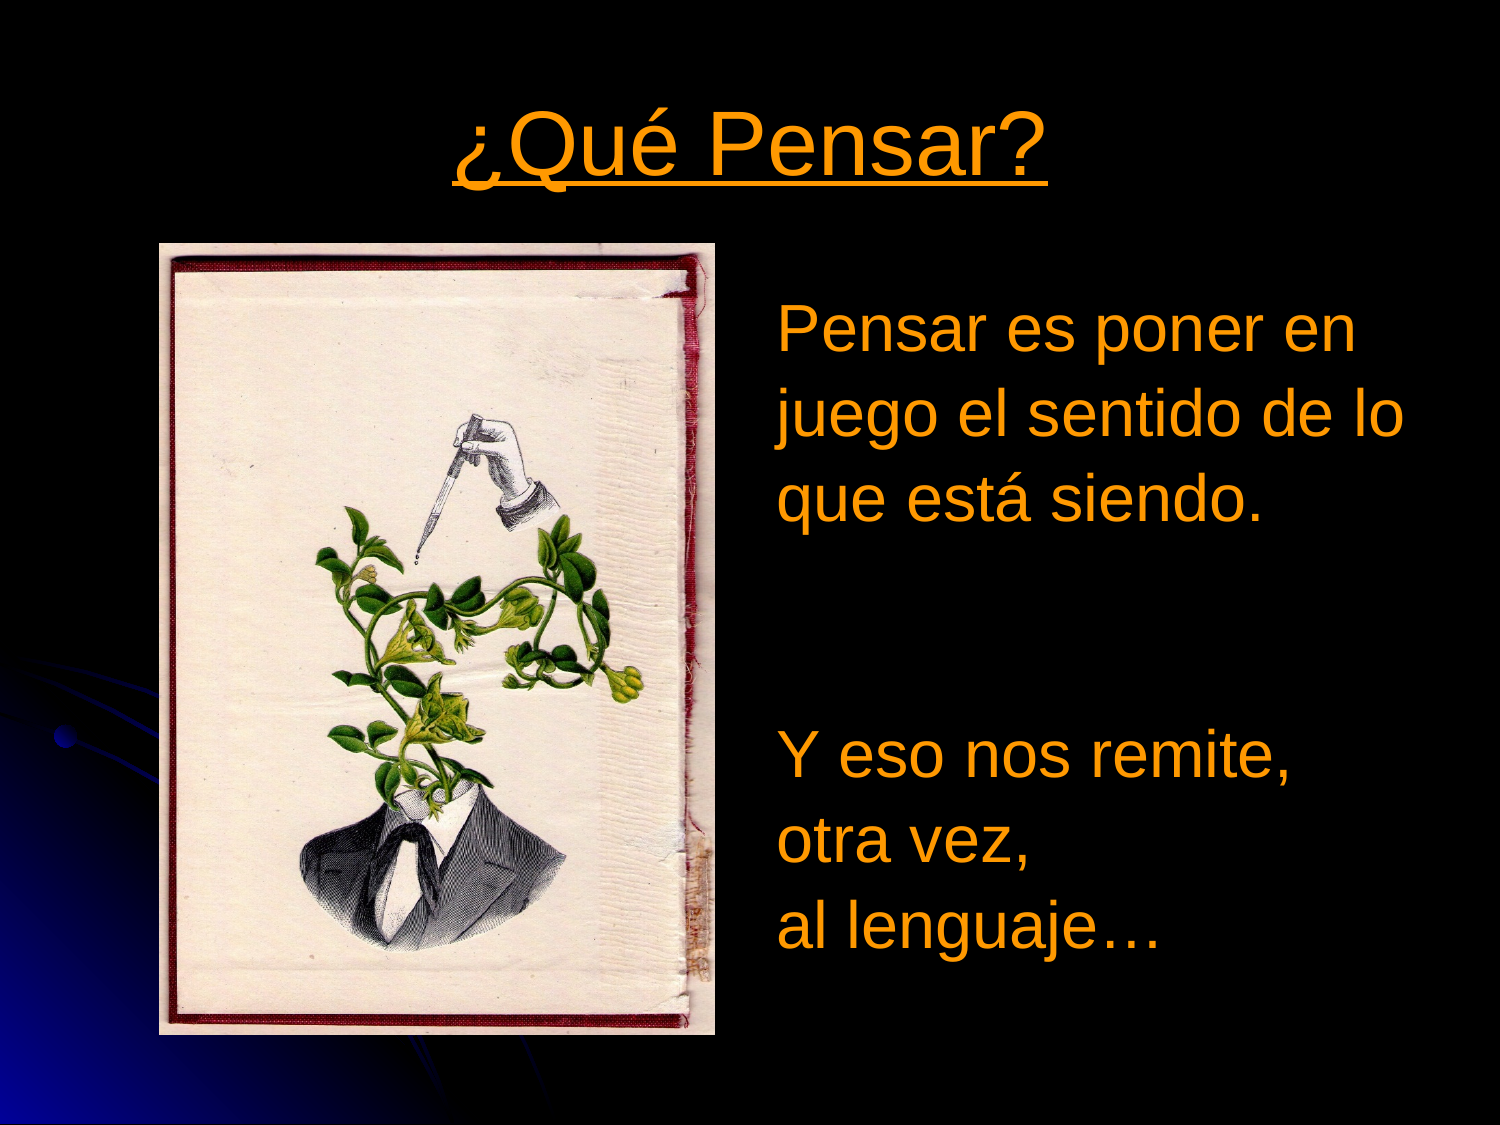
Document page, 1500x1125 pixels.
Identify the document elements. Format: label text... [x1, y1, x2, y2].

picture [159, 243, 715, 1036]
list Pensar es poner en juego el sentido de lo que está siendo. Y eso nos remite, otra vez, al lenguaje… [761, 286, 1459, 1000]
title ¿Qué Pensar? [75, 45, 1425, 233]
